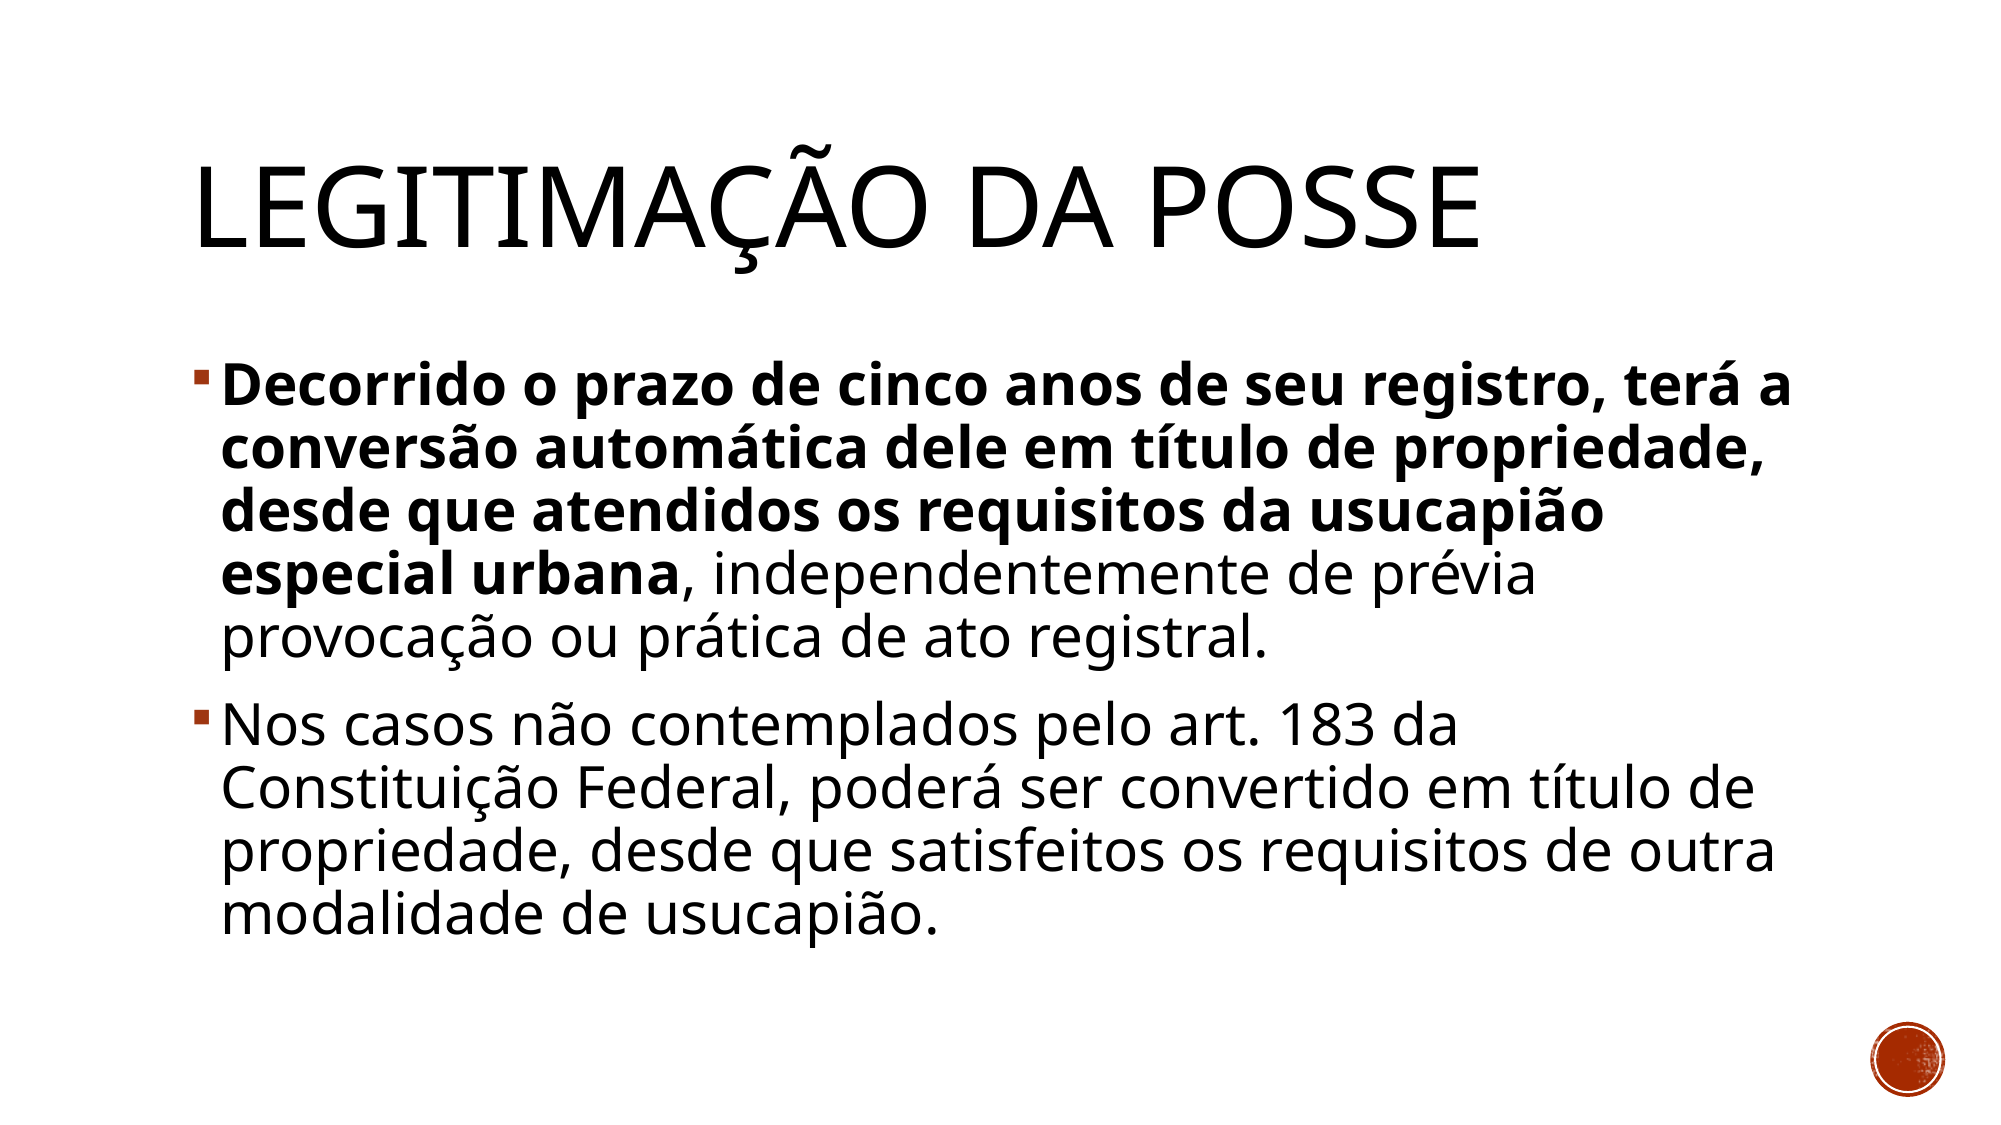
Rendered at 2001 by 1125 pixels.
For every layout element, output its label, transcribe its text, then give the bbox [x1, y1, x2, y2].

title Legitimação da posse [175, 79, 1826, 344]
list Decorrido o prazo de cinco anos de seu registro, terá a conversão automática dele em título de propriedade, desde que atendidos os requisitos da usucapião especial urbana, independentemente de prévia provocação ou prática de ato registral. Nos casos não contemplados pelo art. 183 da Constituição Federal, poderá ser convertido em título de propriedade, desde que satisfeitos os requisitos de outra modalidade de usucapião. [175, 348, 1826, 1013]
